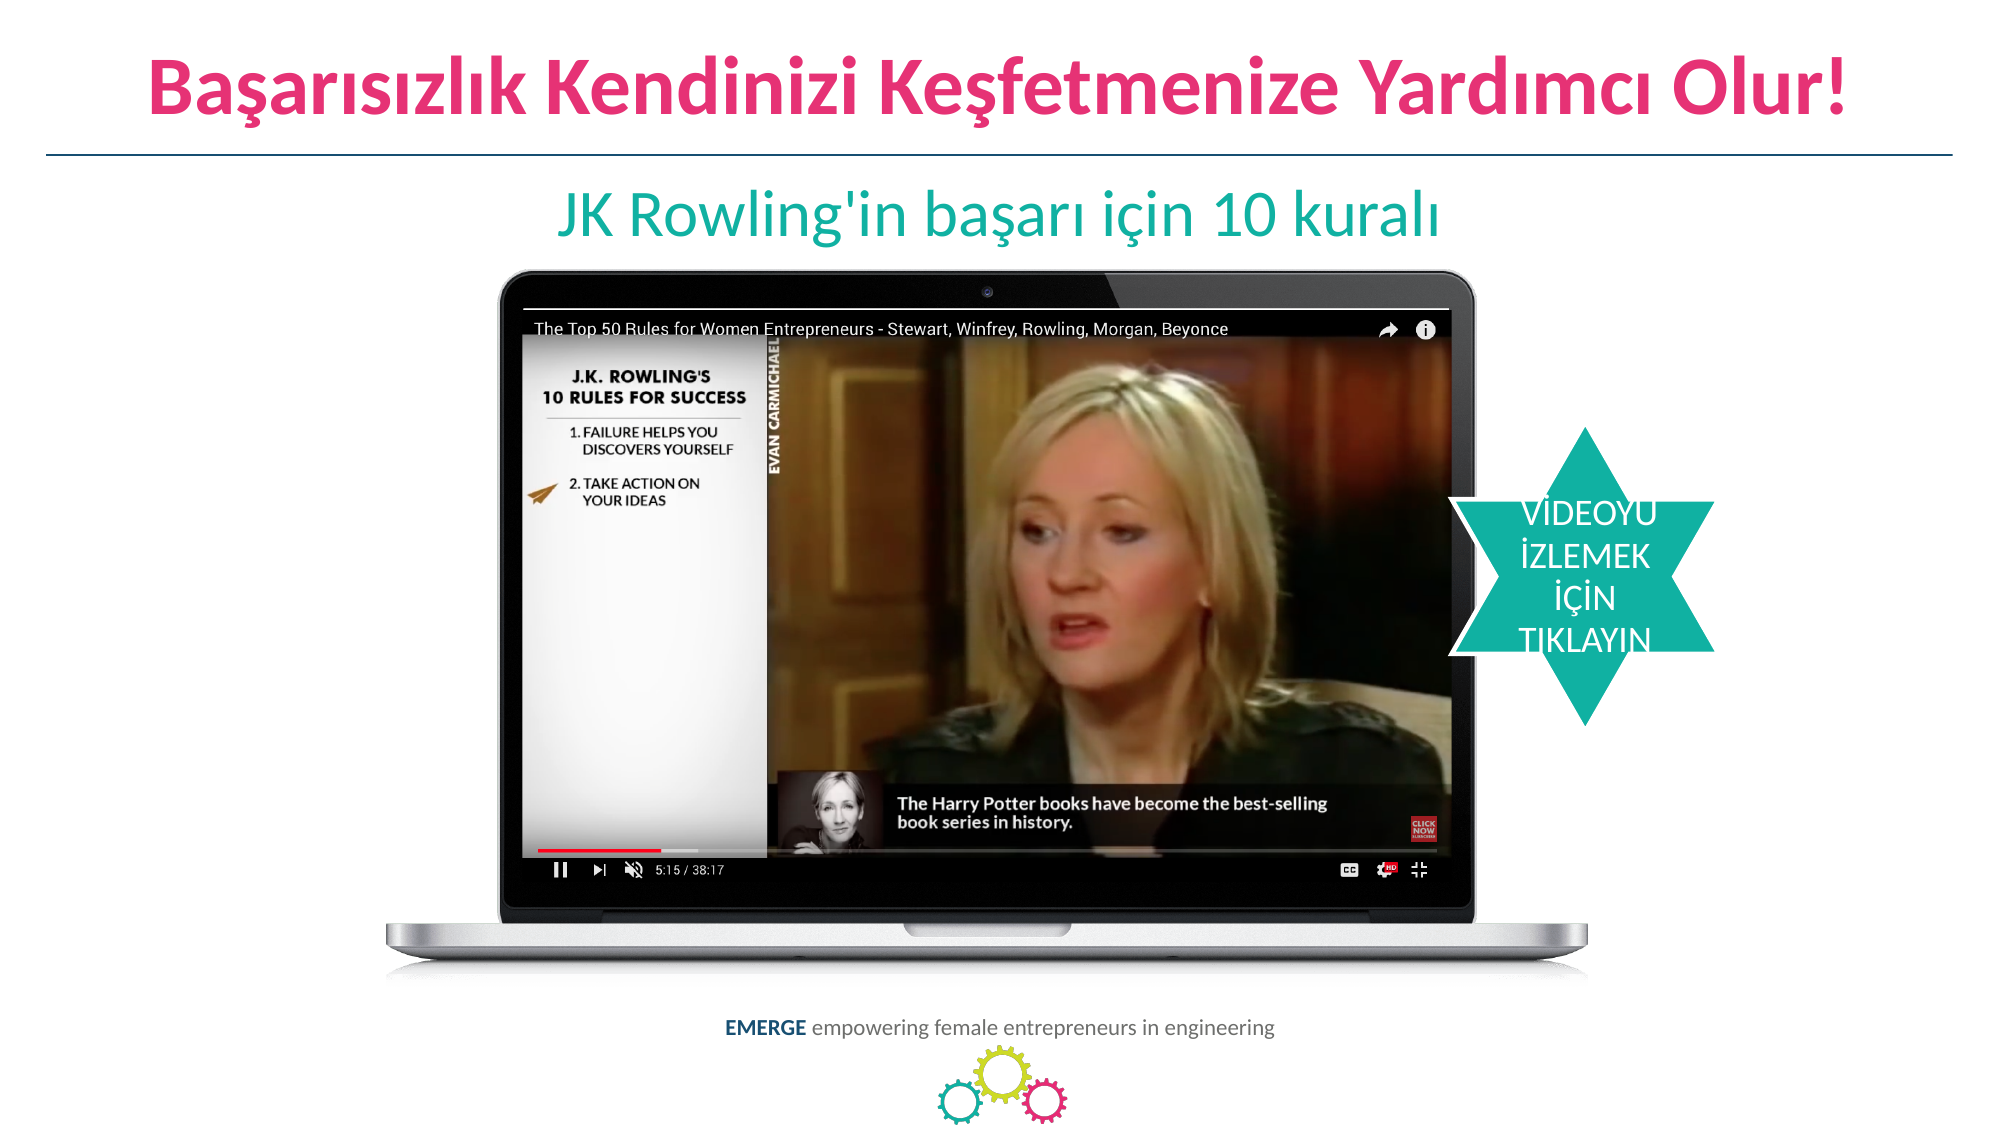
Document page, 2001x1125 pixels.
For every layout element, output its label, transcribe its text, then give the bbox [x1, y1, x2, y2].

picture [328, 269, 1631, 1125]
list Başarısızlık Kendinizi Keşfetmenize Yardımcı Olur! [0, 35, 2000, 151]
list JK Rowling'in başarı için 10 kuralı [0, 171, 2000, 269]
picture [856, 1025, 862, 1032]
text_box VİDEOYU İZLEMEK İÇİN TIKLAYIN [1457, 421, 1719, 732]
